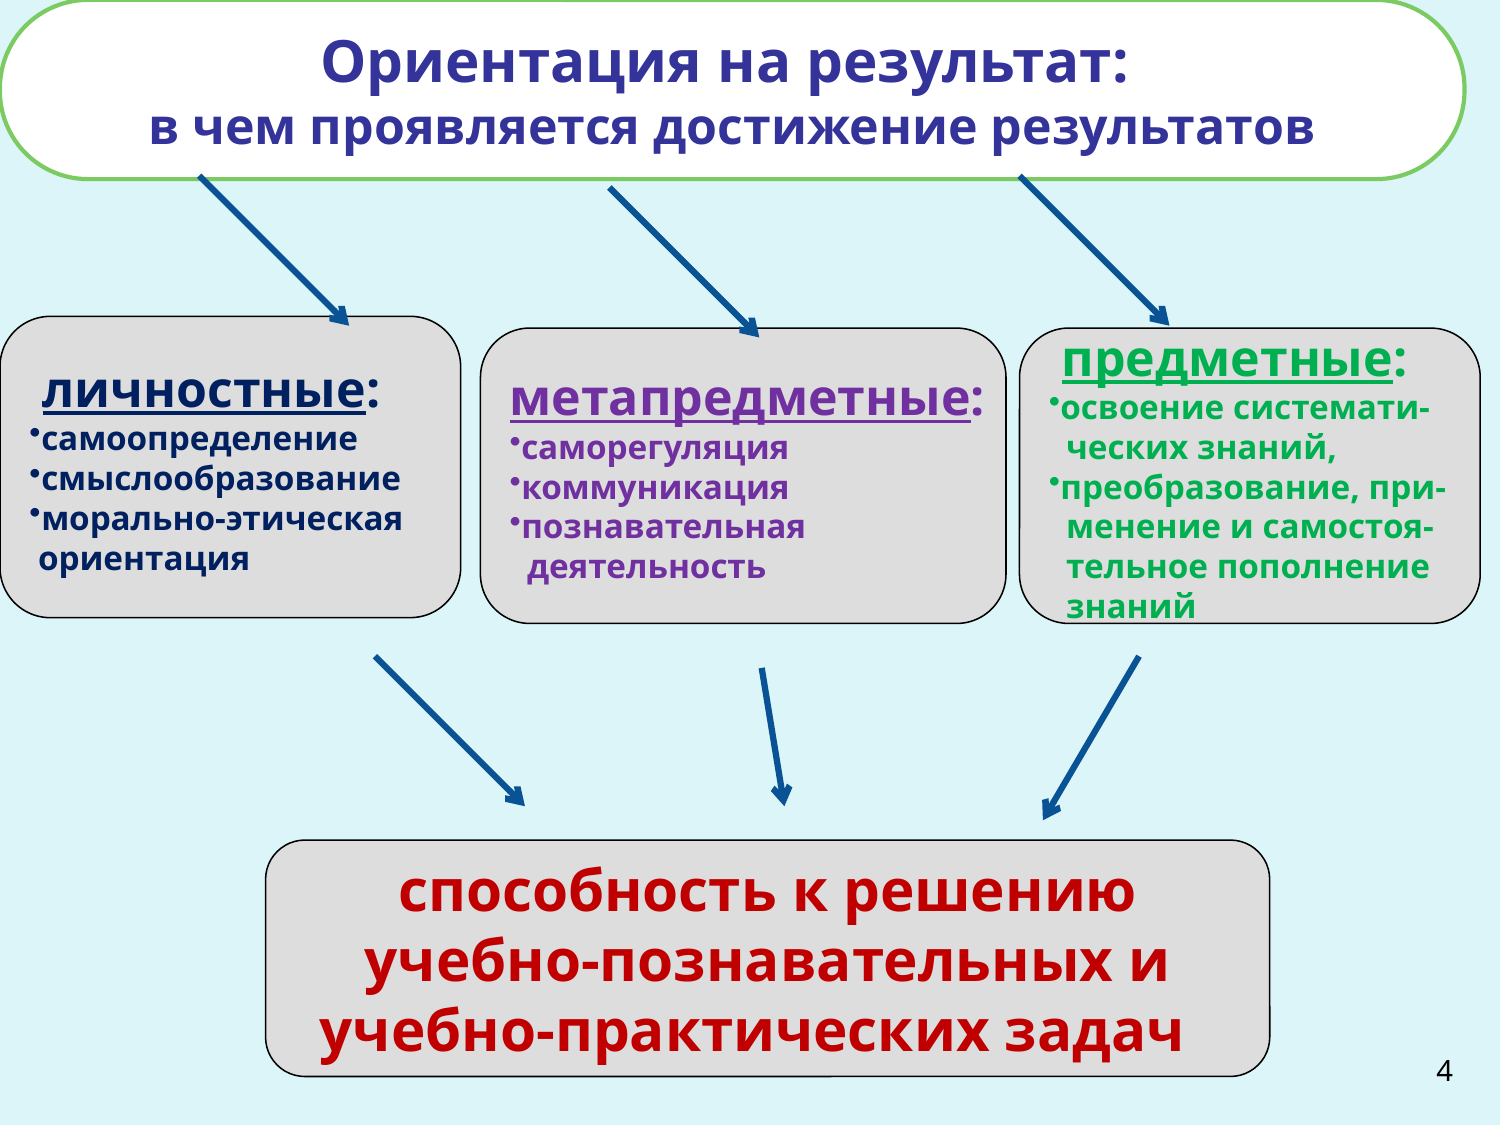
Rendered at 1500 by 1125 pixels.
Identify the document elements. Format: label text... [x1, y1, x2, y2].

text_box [1008, 689, 1174, 787]
text_box 4 [1155, 1024, 1468, 1100]
text_box метапредметные: саморегуляция коммуникация познавательная деятельность [480, 328, 1007, 624]
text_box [198, 175, 350, 326]
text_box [1019, 175, 1170, 326]
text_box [374, 655, 526, 807]
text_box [703, 725, 843, 749]
text_box личностные: самоопределение смыслообразование морально-этическая ориентация [0, 316, 461, 618]
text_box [609, 187, 760, 338]
text_box способность к решению учебно-познавательных и учебно-практических задач [265, 840, 1270, 1077]
text_box предметные: освоение системати- ческих знаний, преобразование, при- менение и самостоя- тельное пополнение знаний [1019, 328, 1481, 624]
text_box Ориентация на результат: в чем проявляется достижение результатов [0, 0, 1467, 182]
